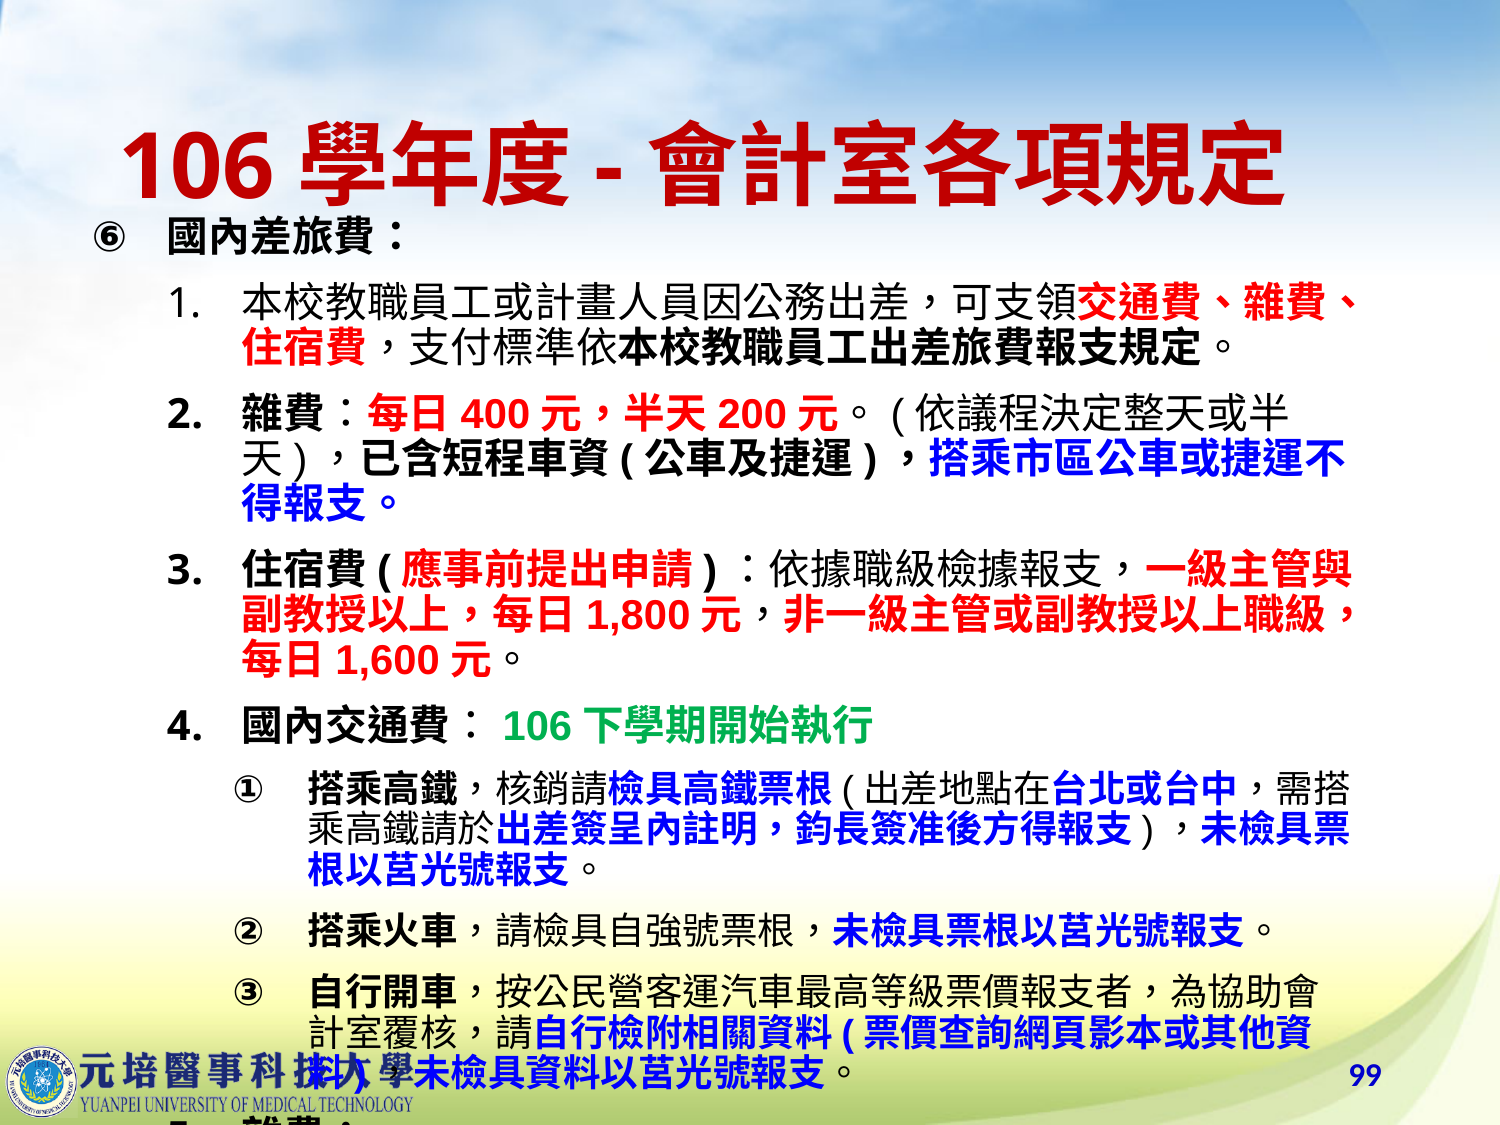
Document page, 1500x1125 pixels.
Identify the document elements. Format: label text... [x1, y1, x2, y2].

title 106學年度-會計室各項規定 [103, 59, 1397, 278]
slide_number 99 [1059, 1042, 1397, 1103]
list 國內差旅費： 本校教職員工或計畫人員因公務出差，可支領交通費、雜費、住宿費，支付標準依本校教職員工出差旅費報支規定。 雜費：每日400元，半天200元。(依議程決定整天或半天)，已含短程車資(公車及捷運)，搭乘市區公車或捷運不得報支。 住宿費(應事前提出申請)：依據職級檢據報支，一級主管與副教授以上，每日1,800元，非一級主管或副教授以上職級，每日1,600元。 國內交通費：106下學期開始執行 搭乘高鐵，核銷請檢具高鐵票根(出差地點在台北或台中，需搭乘高鐵請於出差簽呈內註明，鈞長簽准後方得報支)，未檢具票根以莒光號報支。 搭乘火車，請檢具自強號票根，未檢具票根以莒光號報支。 自行開車，按公民營客運汽車最高等級票價報支者，為協助會計室覆核，請自行檢附相關資料(票價查詢網頁影本或其他資料)，未檢具資料以莒光號報支。 雜費： [76, 208, 1371, 922]
picture [0, 0, 1500, 1125]
